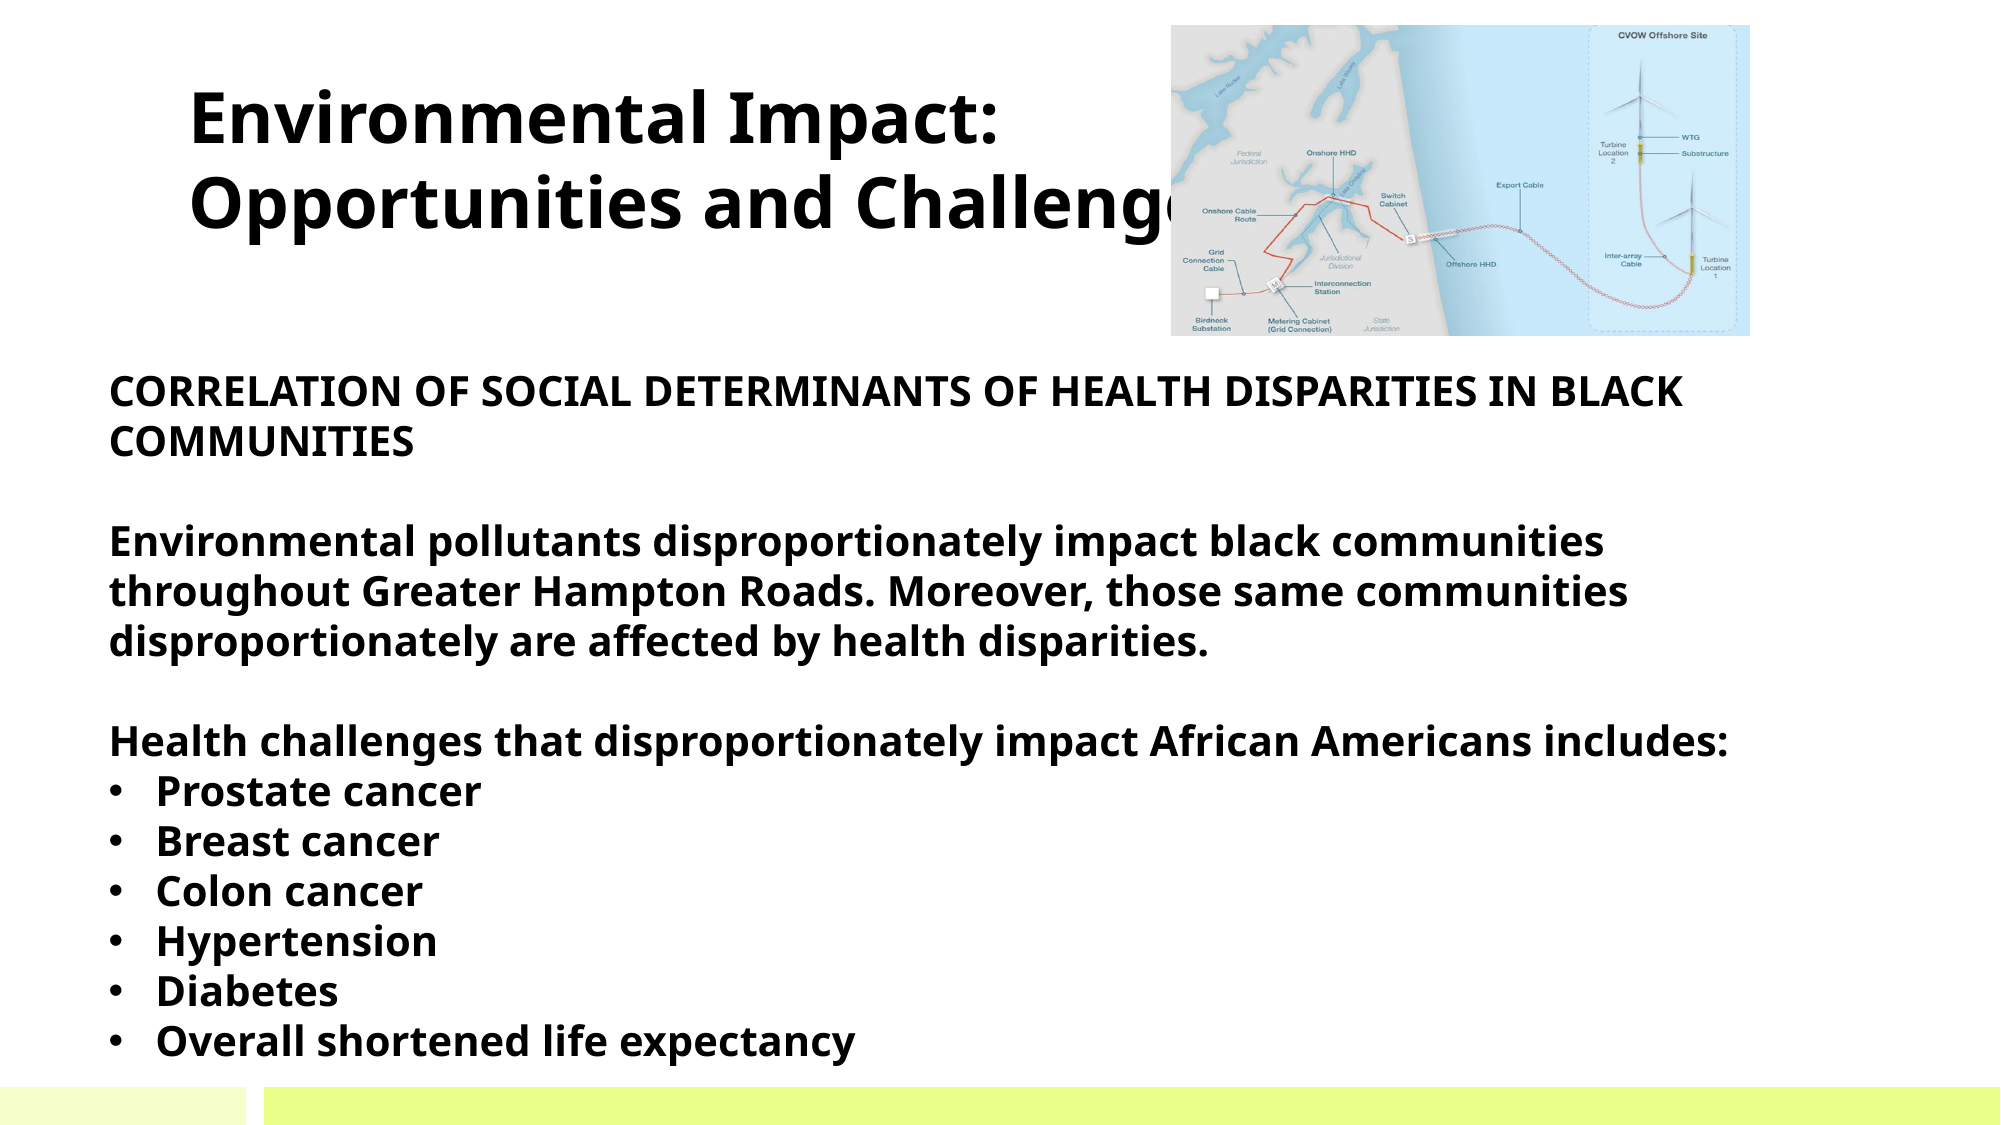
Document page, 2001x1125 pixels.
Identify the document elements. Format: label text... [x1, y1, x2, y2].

text_box CORRELATION OF SOCIAL DETERMINANTS OF HEALTH DISPARITIES IN BLACK COMMUNITIES Environmental pollutants disproportionately impact black communities throughout Greater Hampton Roads. Moreover, those same communities disproportionately are affected by health disparities. Health challenges that disproportionately impact African Americans includes: Prostate cancer Breast cancer Colon cancer Hypertension Diabetes Overall shortened life expectancy [93, 357, 1860, 1073]
picture [1171, 25, 1750, 336]
title Environmental Impact: Opportunities and Challenges [173, 81, 1171, 250]
